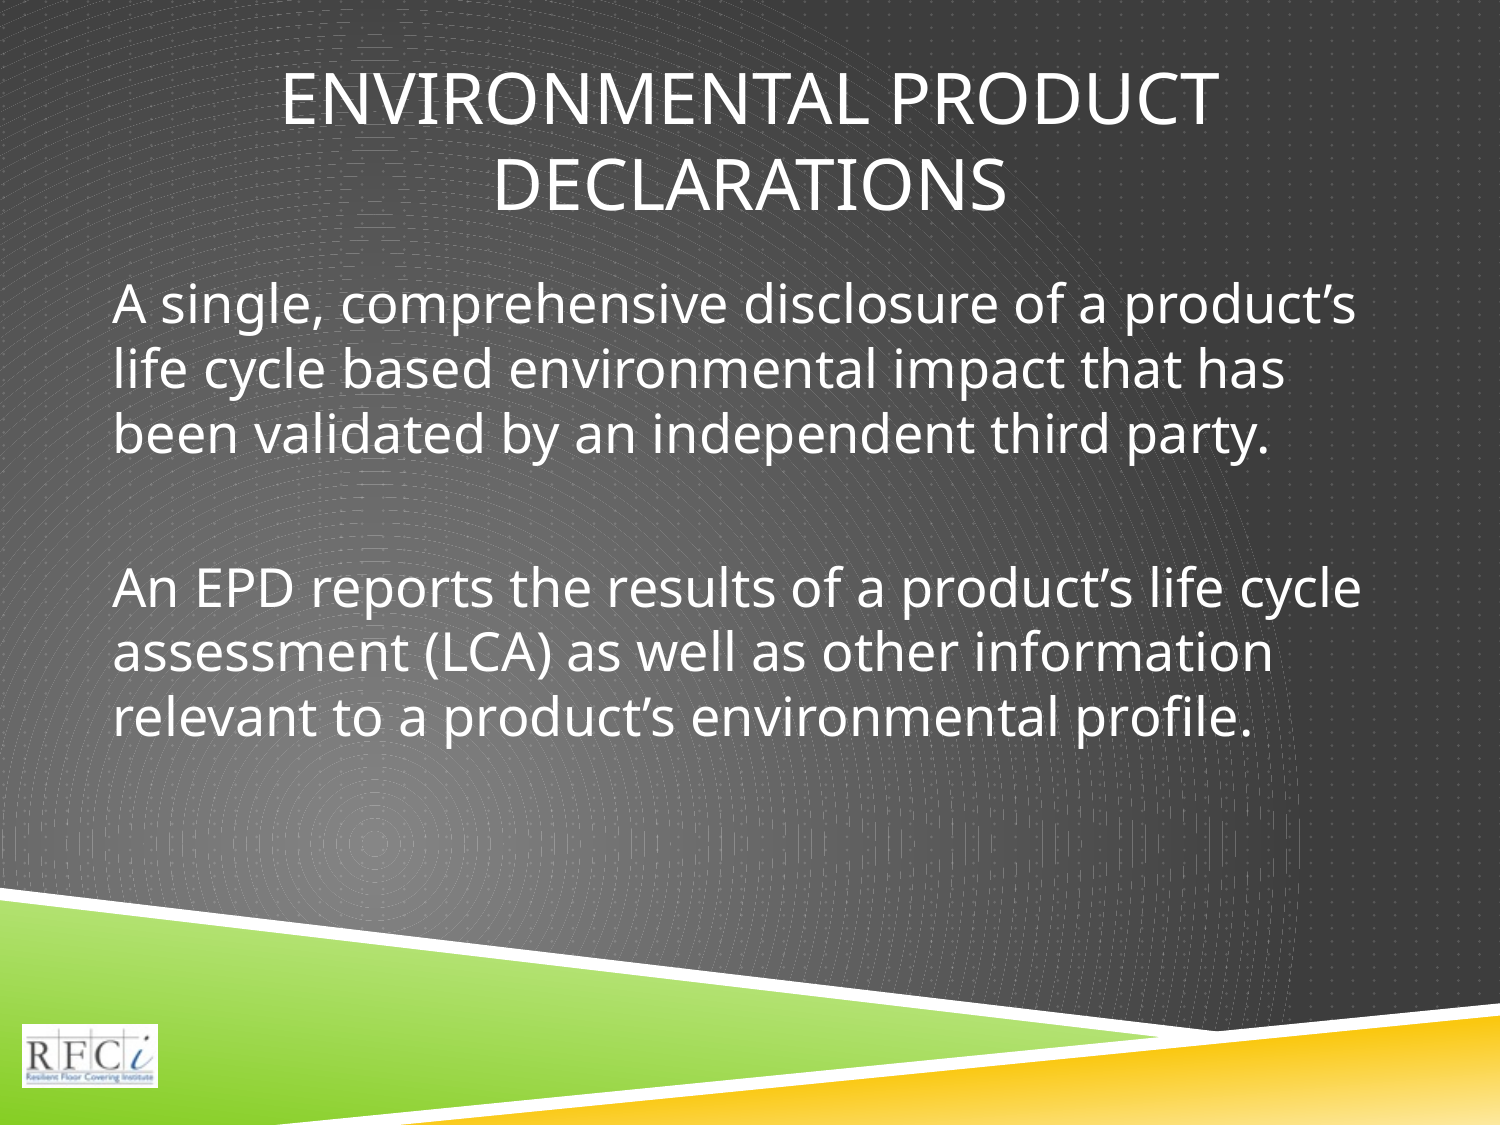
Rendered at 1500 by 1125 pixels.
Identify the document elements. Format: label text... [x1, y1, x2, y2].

title Environmental Product Declarations [112, 45, 1388, 233]
list A single, comprehensive disclosure of a product’s life cycle based environmental impact that has been validated by an independent third party. An EPD reports the results of a product’s life cycle assessment (LCA) as well as other information relevant to a product’s environmental profile. [112, 262, 1388, 875]
picture [22, 1024, 158, 1088]
